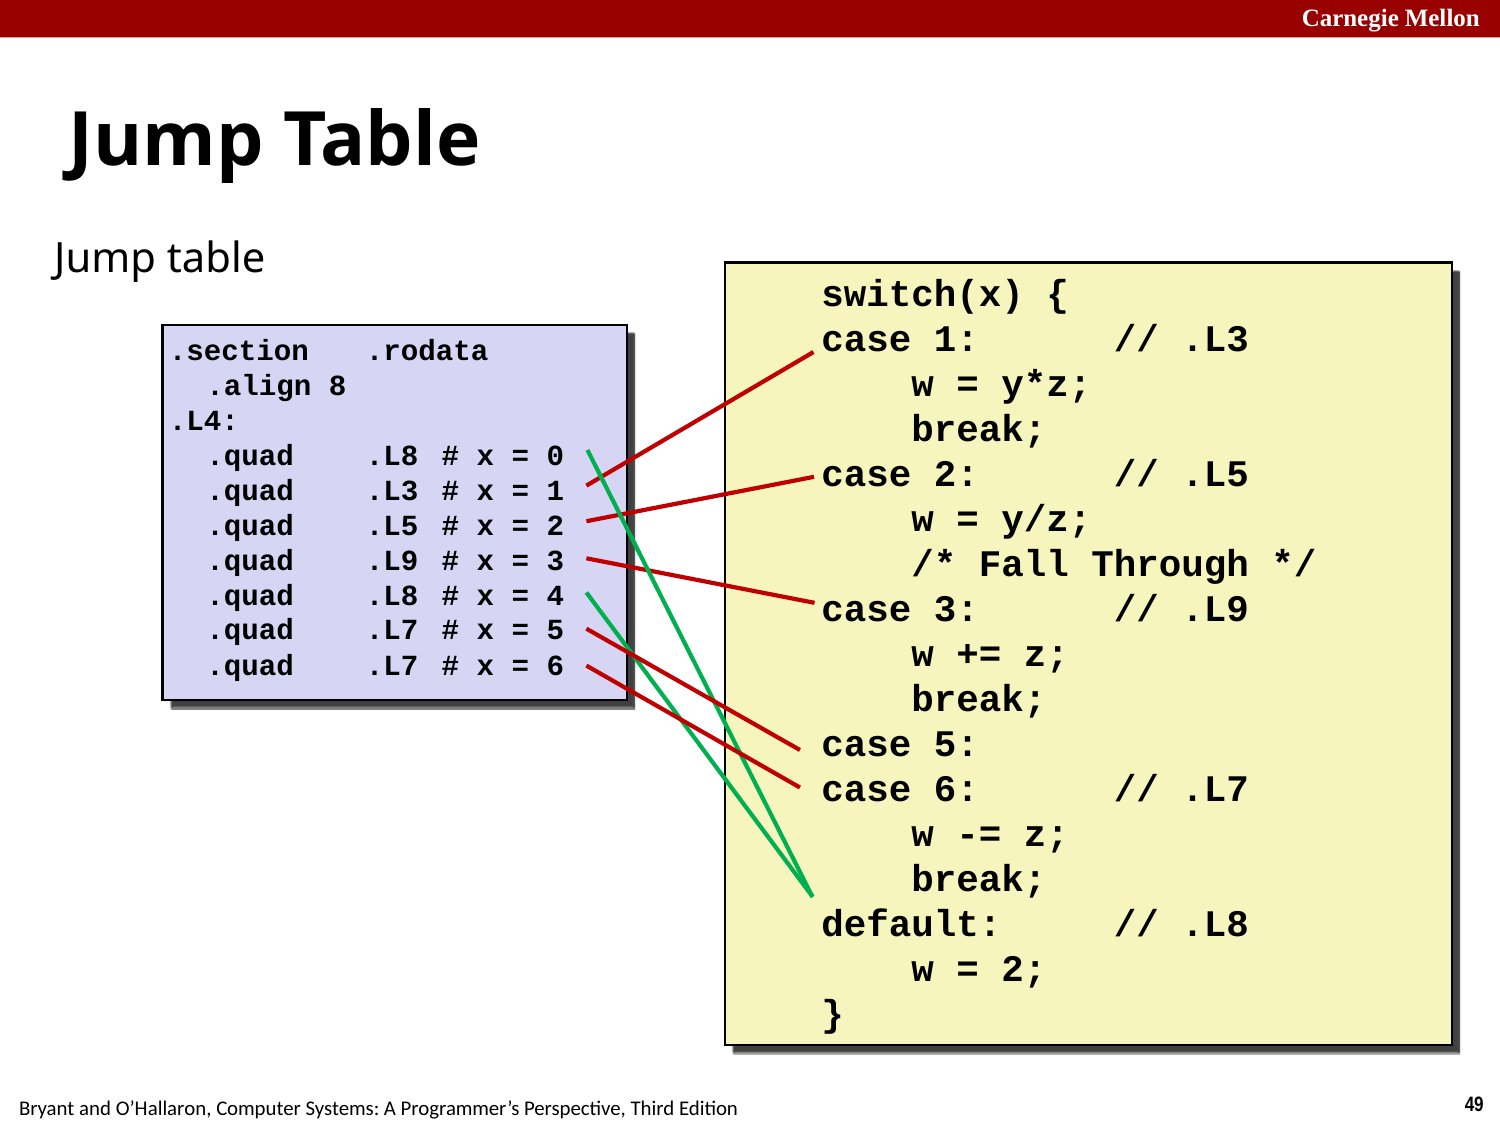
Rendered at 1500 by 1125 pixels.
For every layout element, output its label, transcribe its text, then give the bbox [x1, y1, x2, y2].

text_box Jump table [47, 224, 615, 288]
title Jump Table [62, 41, 1438, 230]
text_box switch(x) { case 1: // .L3 w = y*z; break; case 2: // .L5 w = y/z; /* Fall Through */ case 3: // .L9 w += z; break; case 5: case 6: // .L7 w -= z; break; default: // .L8 w = 2; } [724, 262, 1452, 1045]
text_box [586, 449, 813, 898]
text_box .section .rodata .align 8 .L4: .quad .L8 # x = 0 .quad .L3 # x = 1 .quad .L5 # x = 2 .quad .L9 # x = 3 .quad .L8 # x = 4 .quad .L7 # x = 5 .quad .L7 # x = 6 [162, 324, 628, 700]
